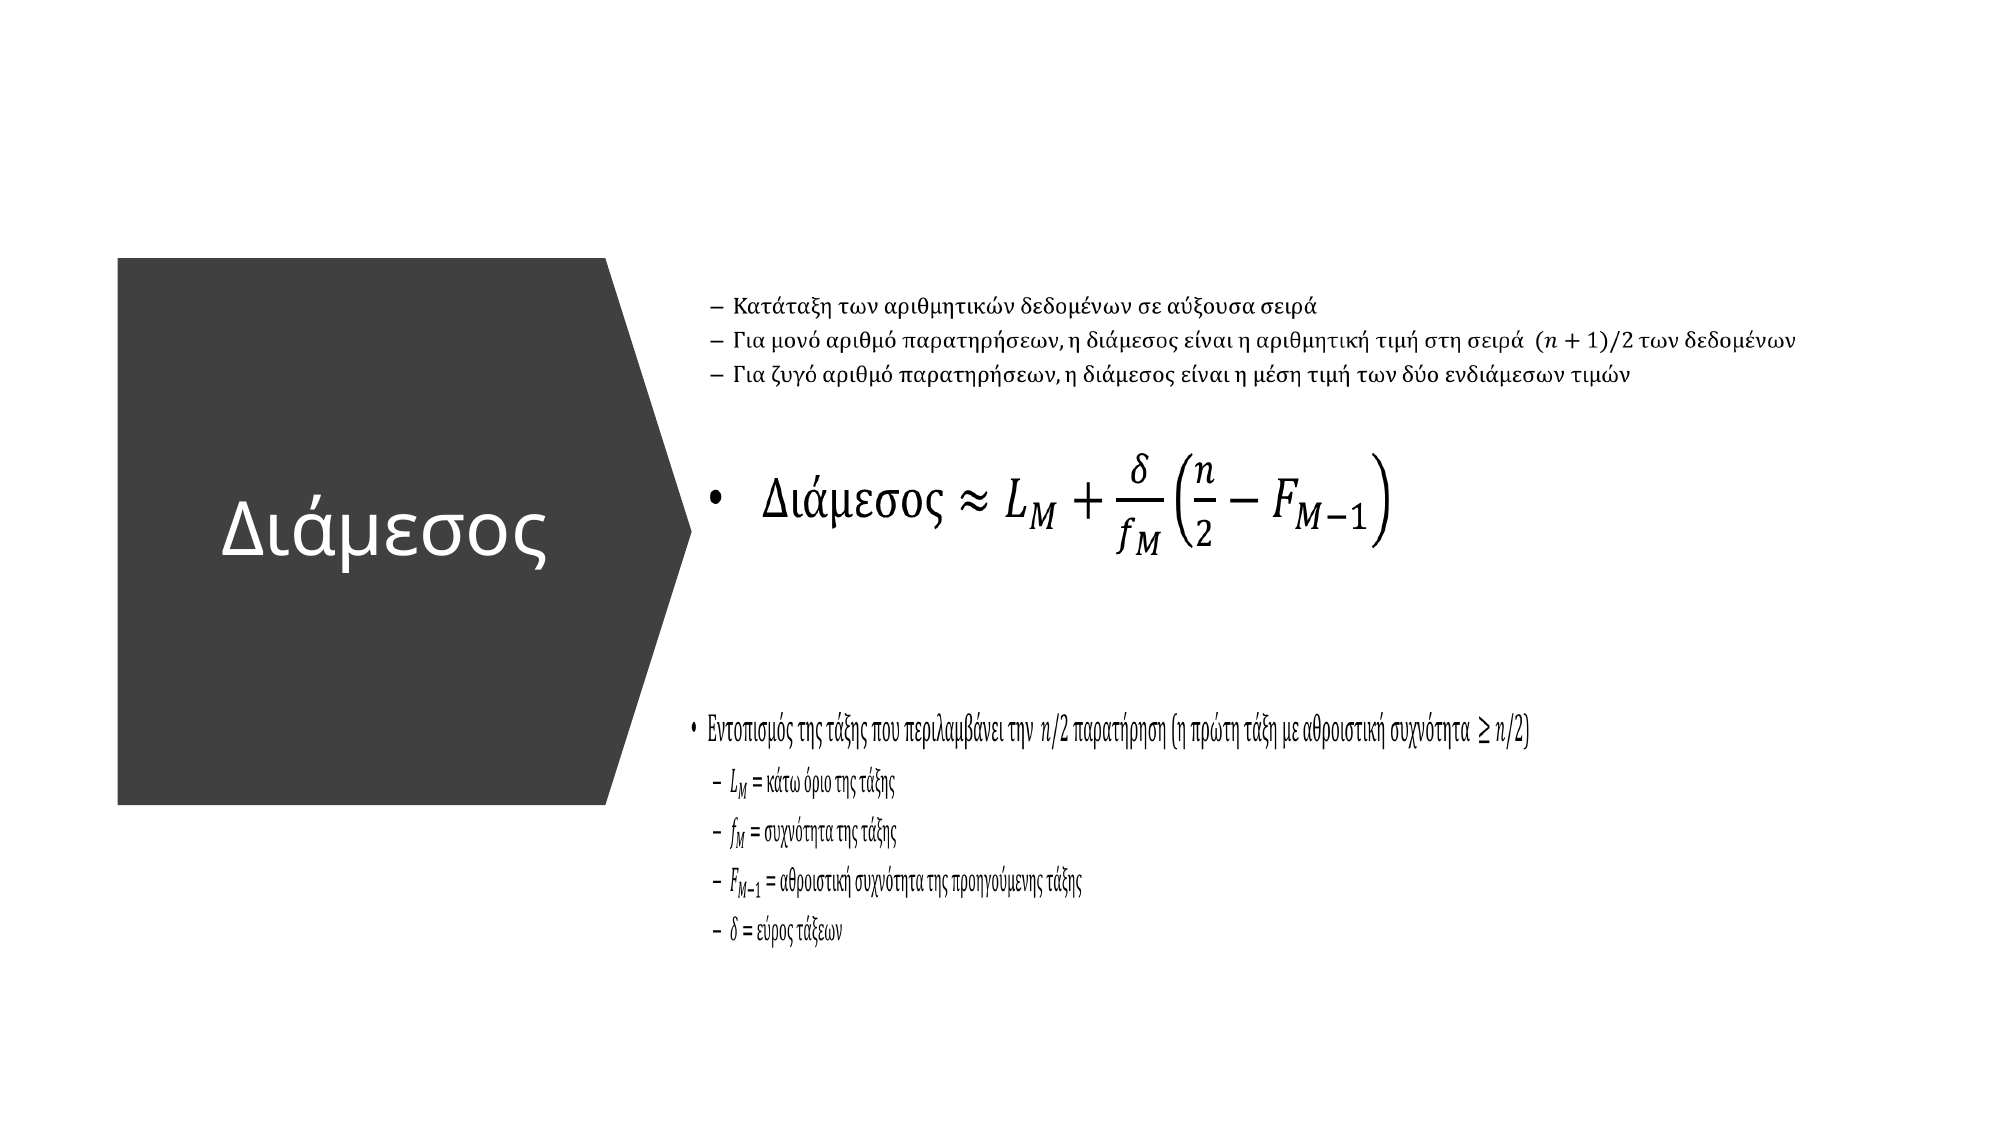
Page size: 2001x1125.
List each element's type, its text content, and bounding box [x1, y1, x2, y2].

text_box [116, 257, 683, 807]
picture [681, 447, 1389, 563]
picture [681, 689, 1540, 968]
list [696, 283, 1810, 401]
title Διάμεσος [168, 322, 601, 741]
